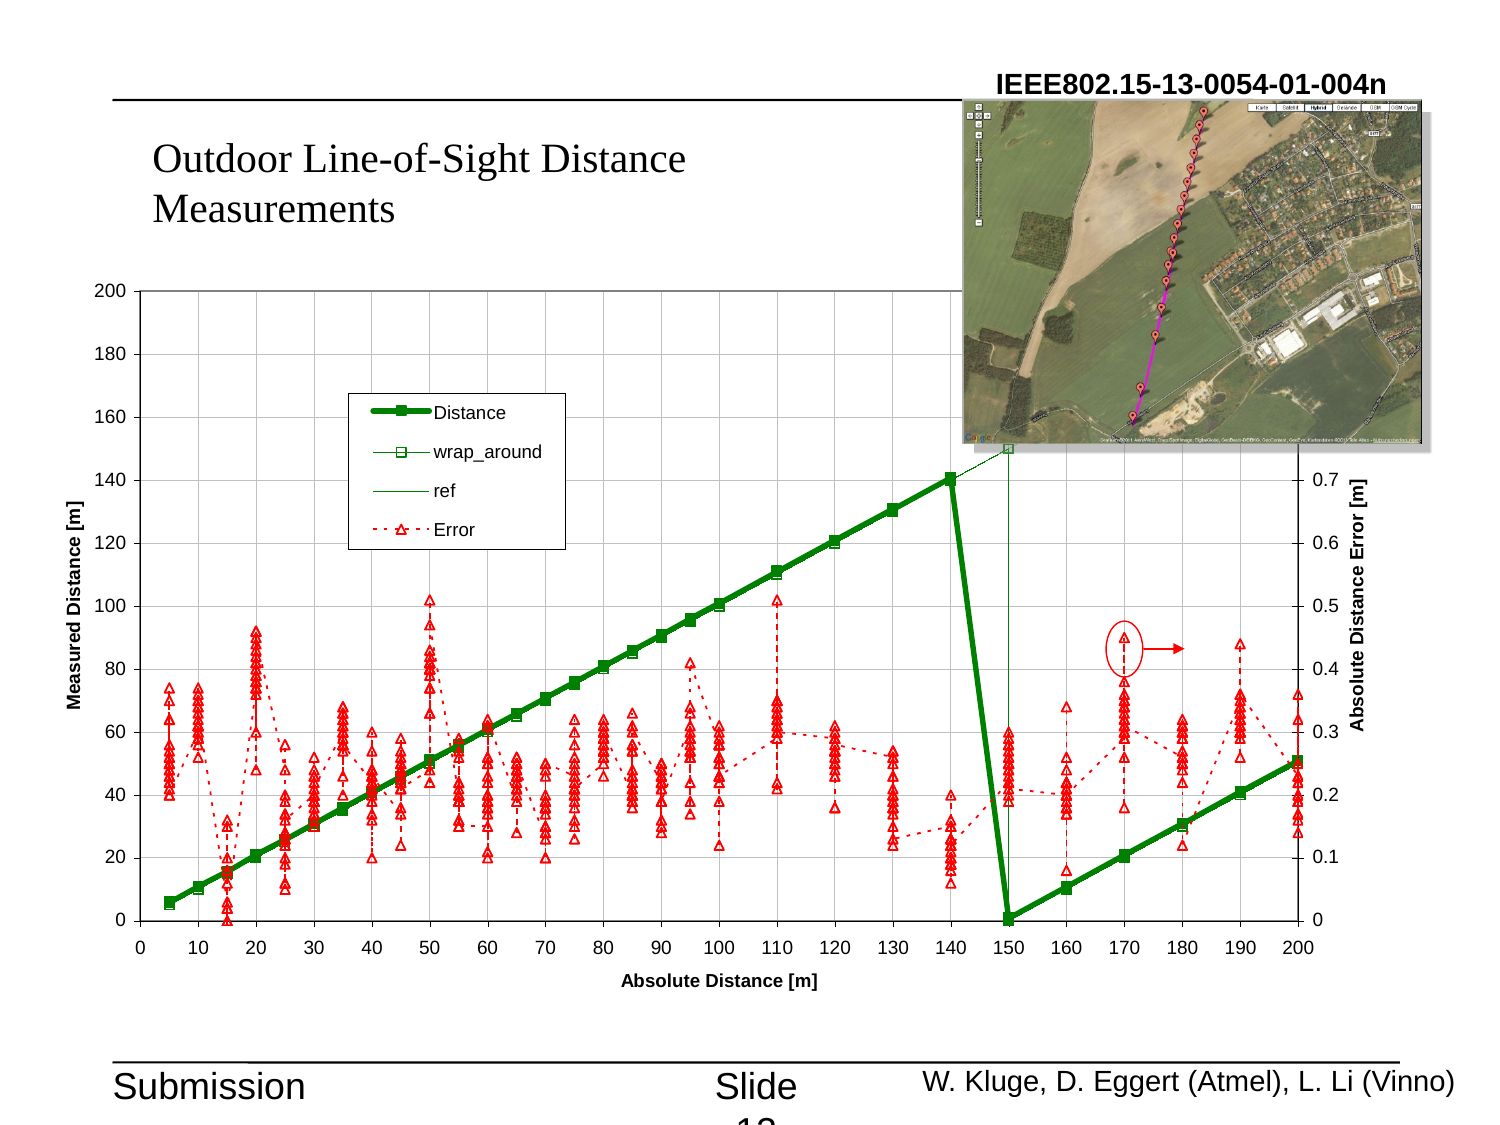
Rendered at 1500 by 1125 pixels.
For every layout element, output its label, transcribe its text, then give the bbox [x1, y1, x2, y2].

slide_number Slide 12 [712, 1061, 800, 1093]
picture [37, 99, 1422, 1020]
title Outdoor Line-of-Sight Distance Measurements [137, 125, 957, 238]
footer W. Kluge, D. Eggert (Atmel), L. Li (Vinno) [808, 1061, 1465, 1098]
